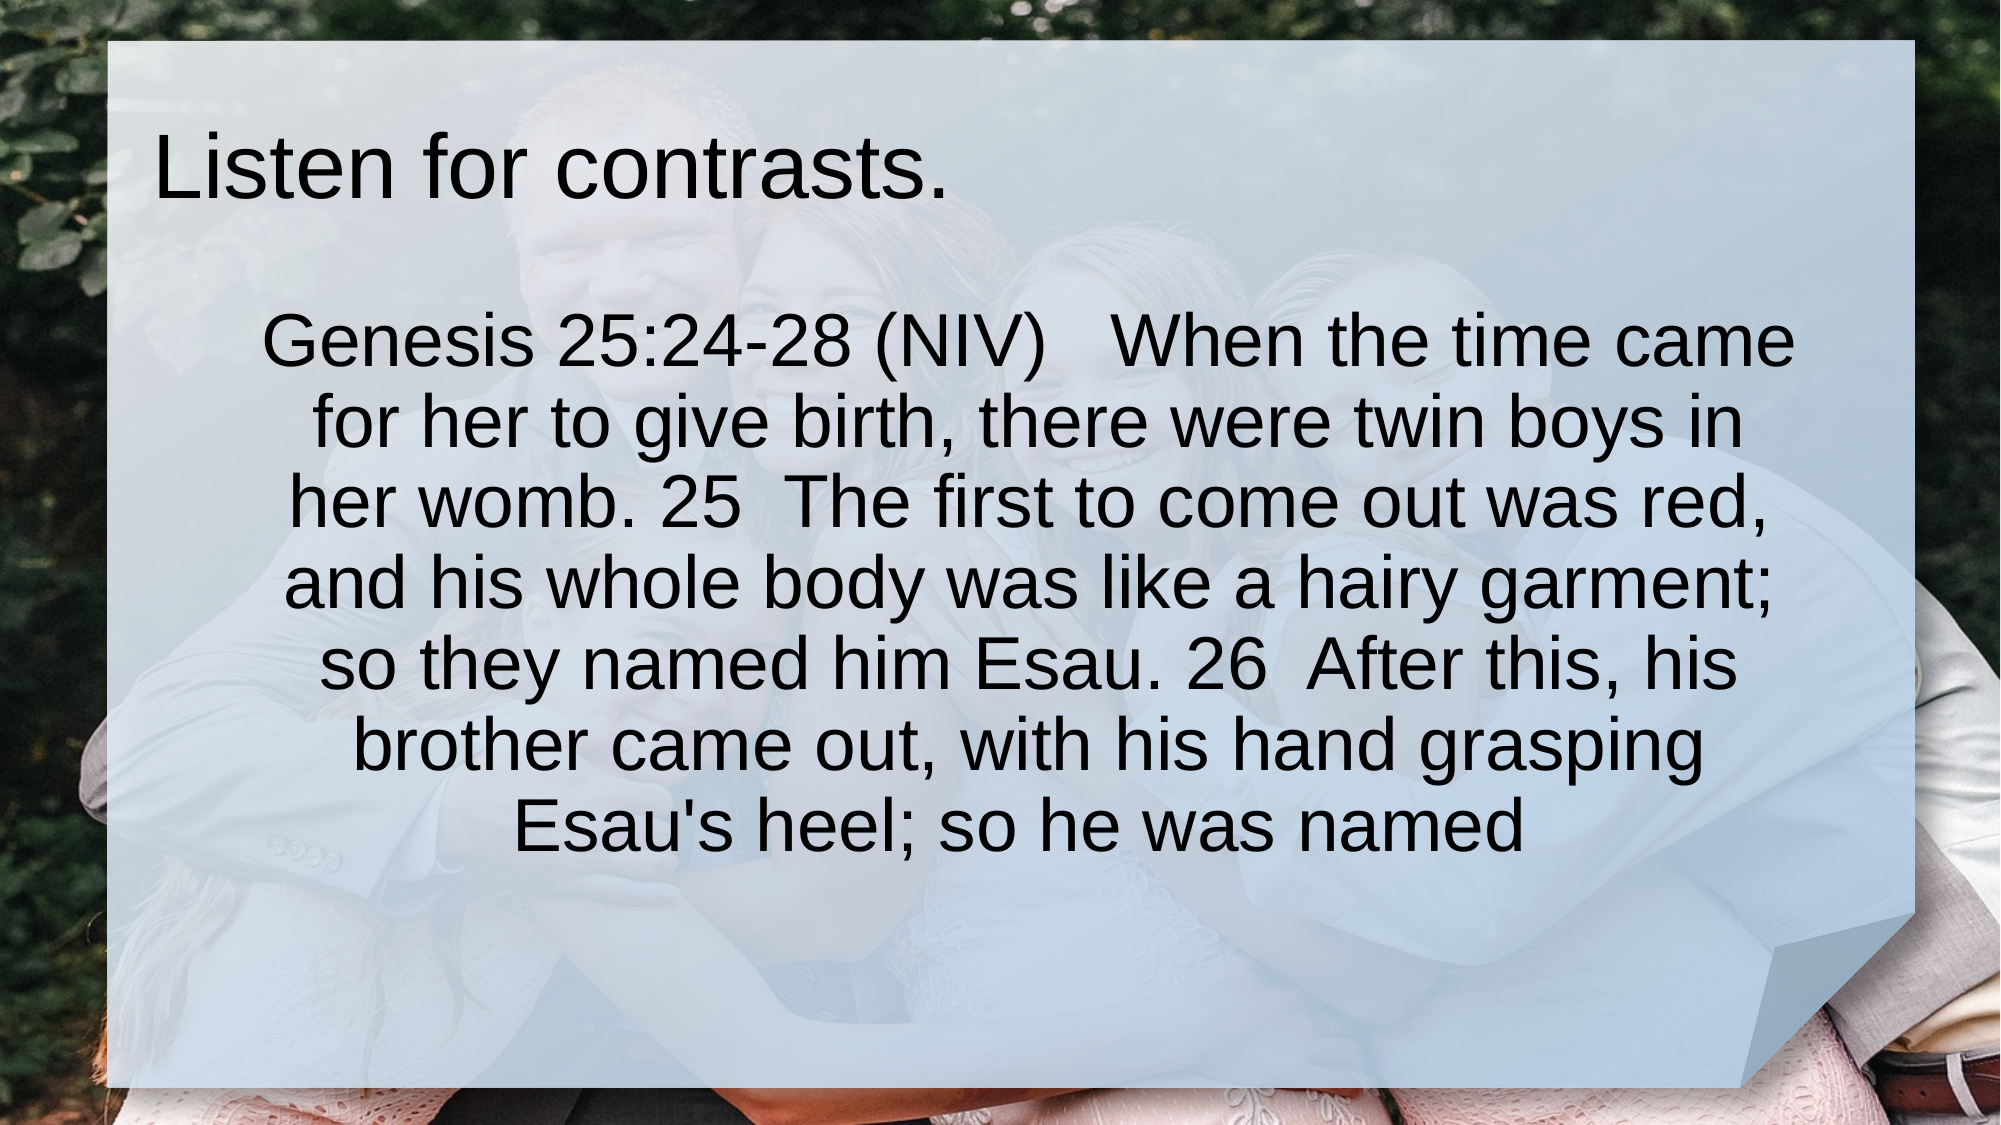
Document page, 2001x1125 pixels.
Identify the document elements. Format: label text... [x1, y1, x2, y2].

list Genesis 25:24-28 (NIV) When the time came for her to give birth, there were twin boys in her womb. 25 The first to come out was red, and his whole body was like a hairy garment; so they named him Esau. 26 After this, his brother came out, with his hand grasping Esau's heel; so he was named [233, 293, 1827, 1008]
title Listen for contrasts. [137, 59, 1863, 278]
picture [0, 0, 2001, 1125]
